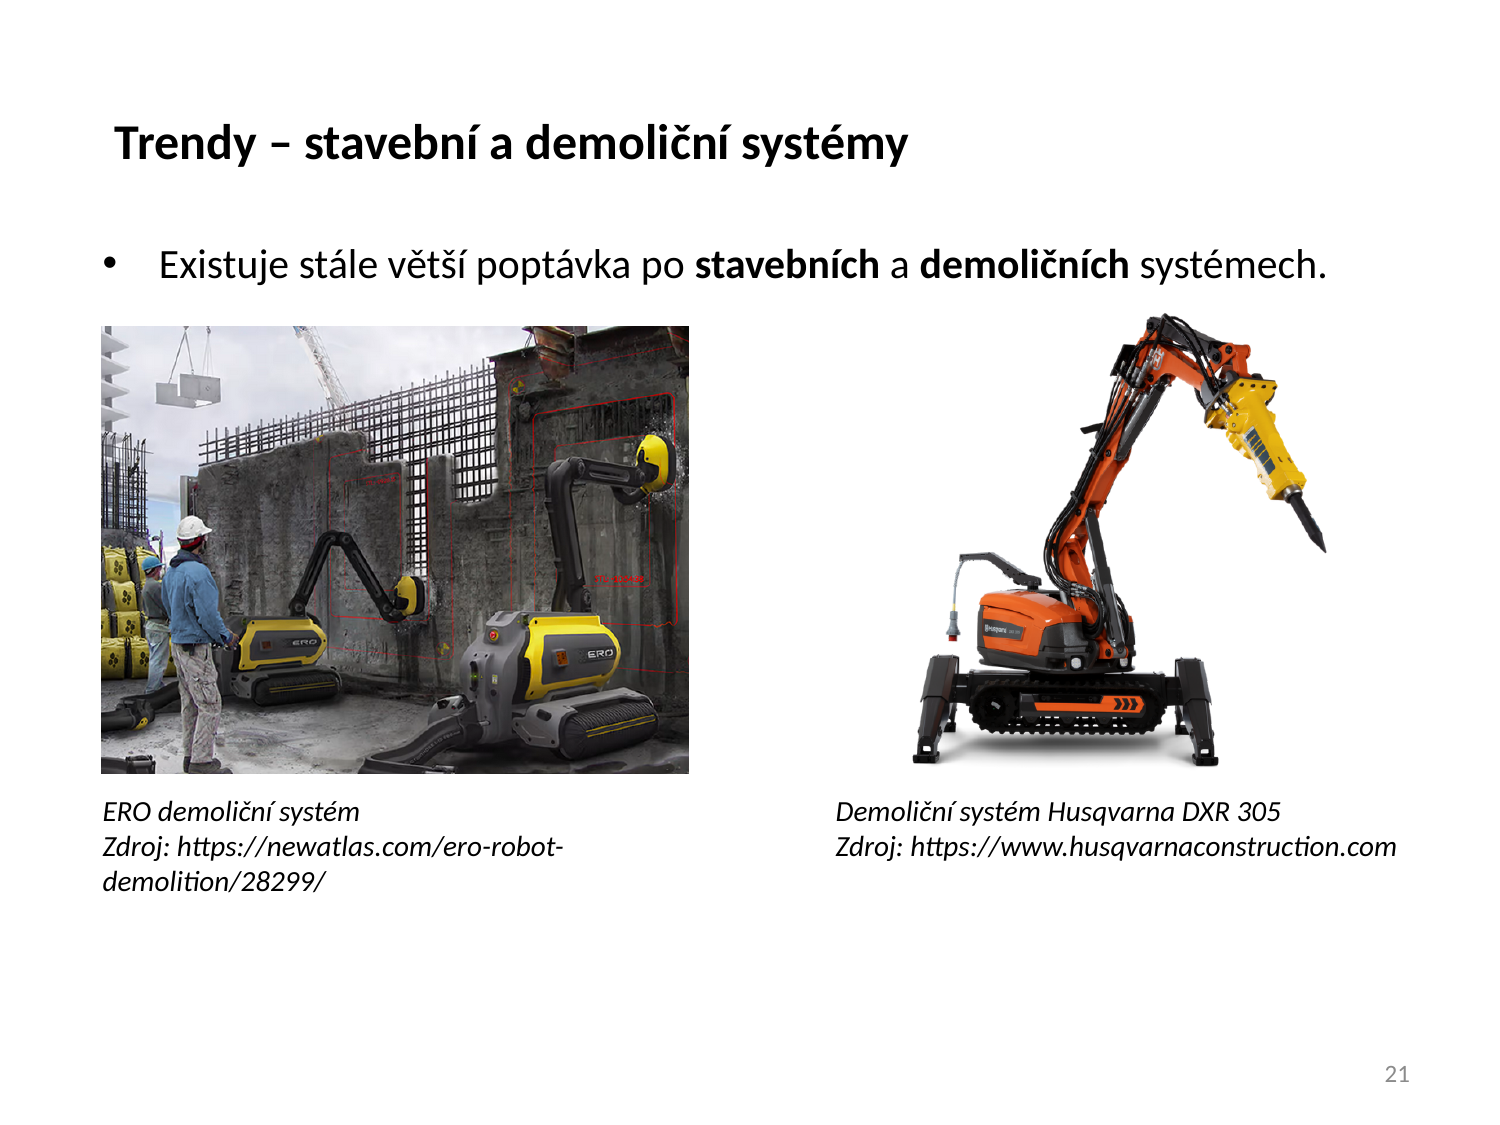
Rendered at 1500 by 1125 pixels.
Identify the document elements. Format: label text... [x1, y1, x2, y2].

slide_number 21 [1074, 1042, 1425, 1103]
text_box ERO demoliční systém Zdroj: https://newatlas.com/ero-robot-demolition/28299/ [87, 784, 597, 905]
text_box Demoliční systém Husqvarna DXR 305 Zdroj: https://www.husqvarnaconstruction.com [820, 784, 1447, 870]
list Existuje stále větší poptávka po stavebních a demoličních systémech. [87, 229, 1424, 480]
picture [903, 288, 1365, 805]
picture [101, 325, 689, 775]
text_box Trendy – stavební a demoliční systémy [100, 101, 1424, 177]
